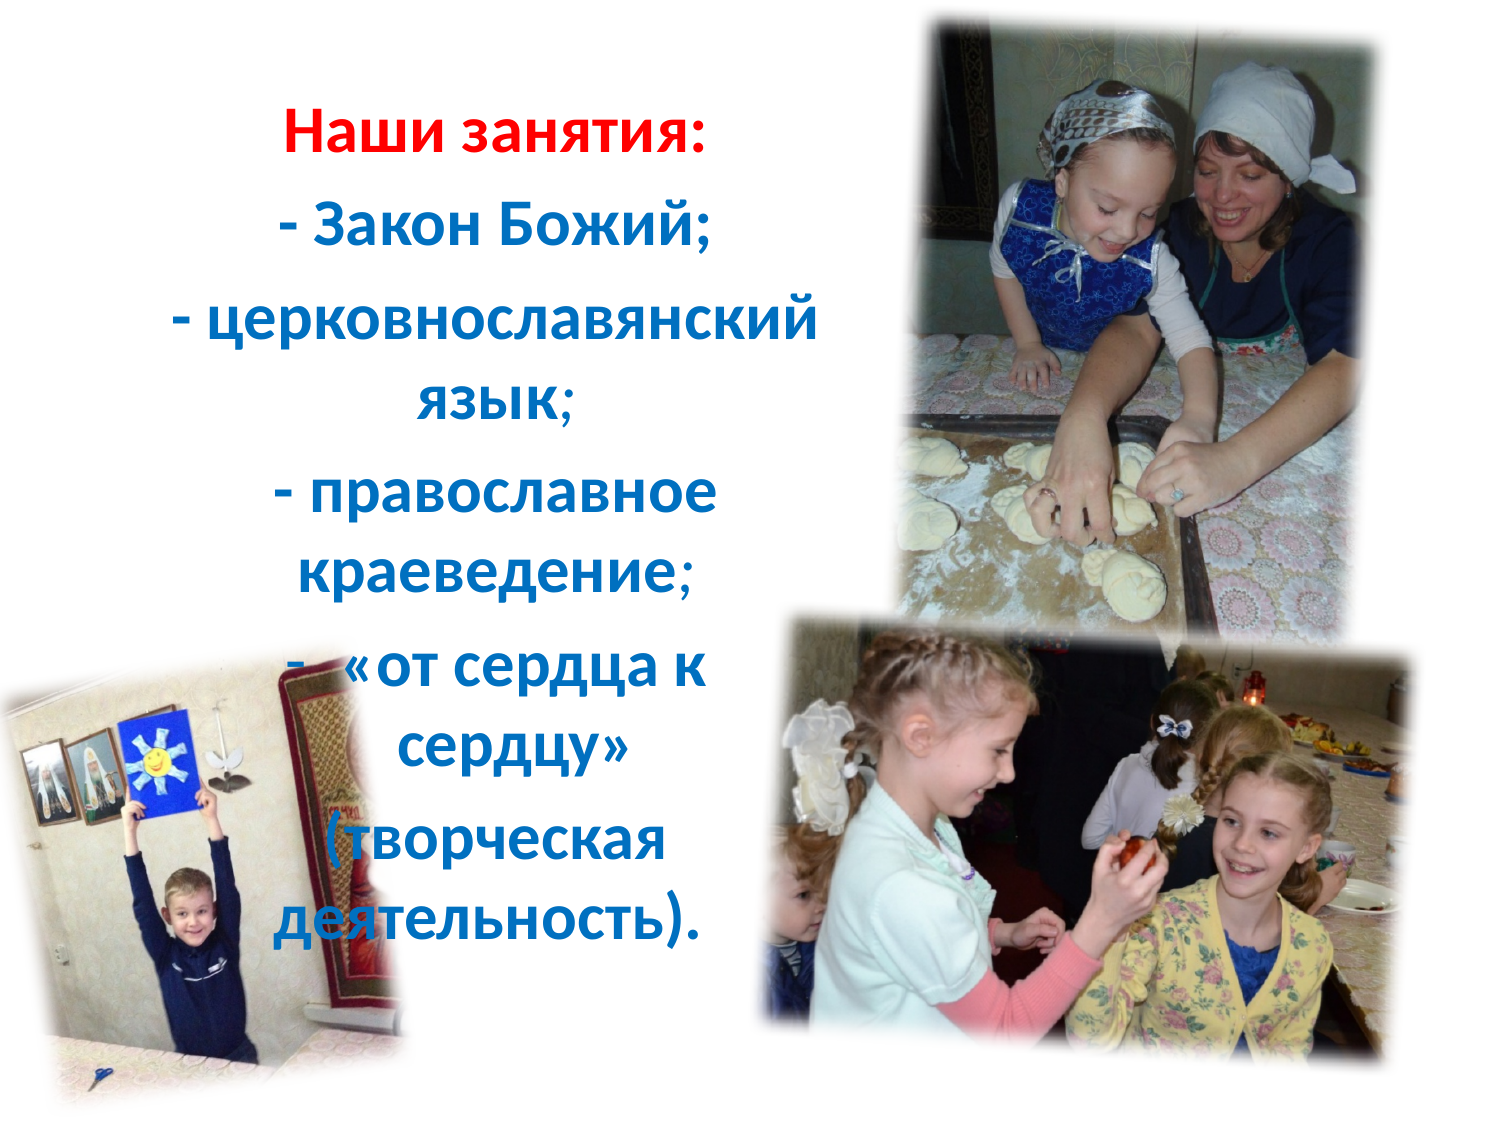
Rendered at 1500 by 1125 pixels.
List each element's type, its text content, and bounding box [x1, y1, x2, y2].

list Наши занятия: - Закон Божий; - церковнославянский язык; - православное краеведение; «от сердца к сердцу» (творческая деятельность). [147, 78, 845, 1029]
picture [12, 653, 392, 1098]
picture [941, 34, 1362, 92]
picture [759, 571, 1415, 1059]
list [819, 92, 1454, 571]
